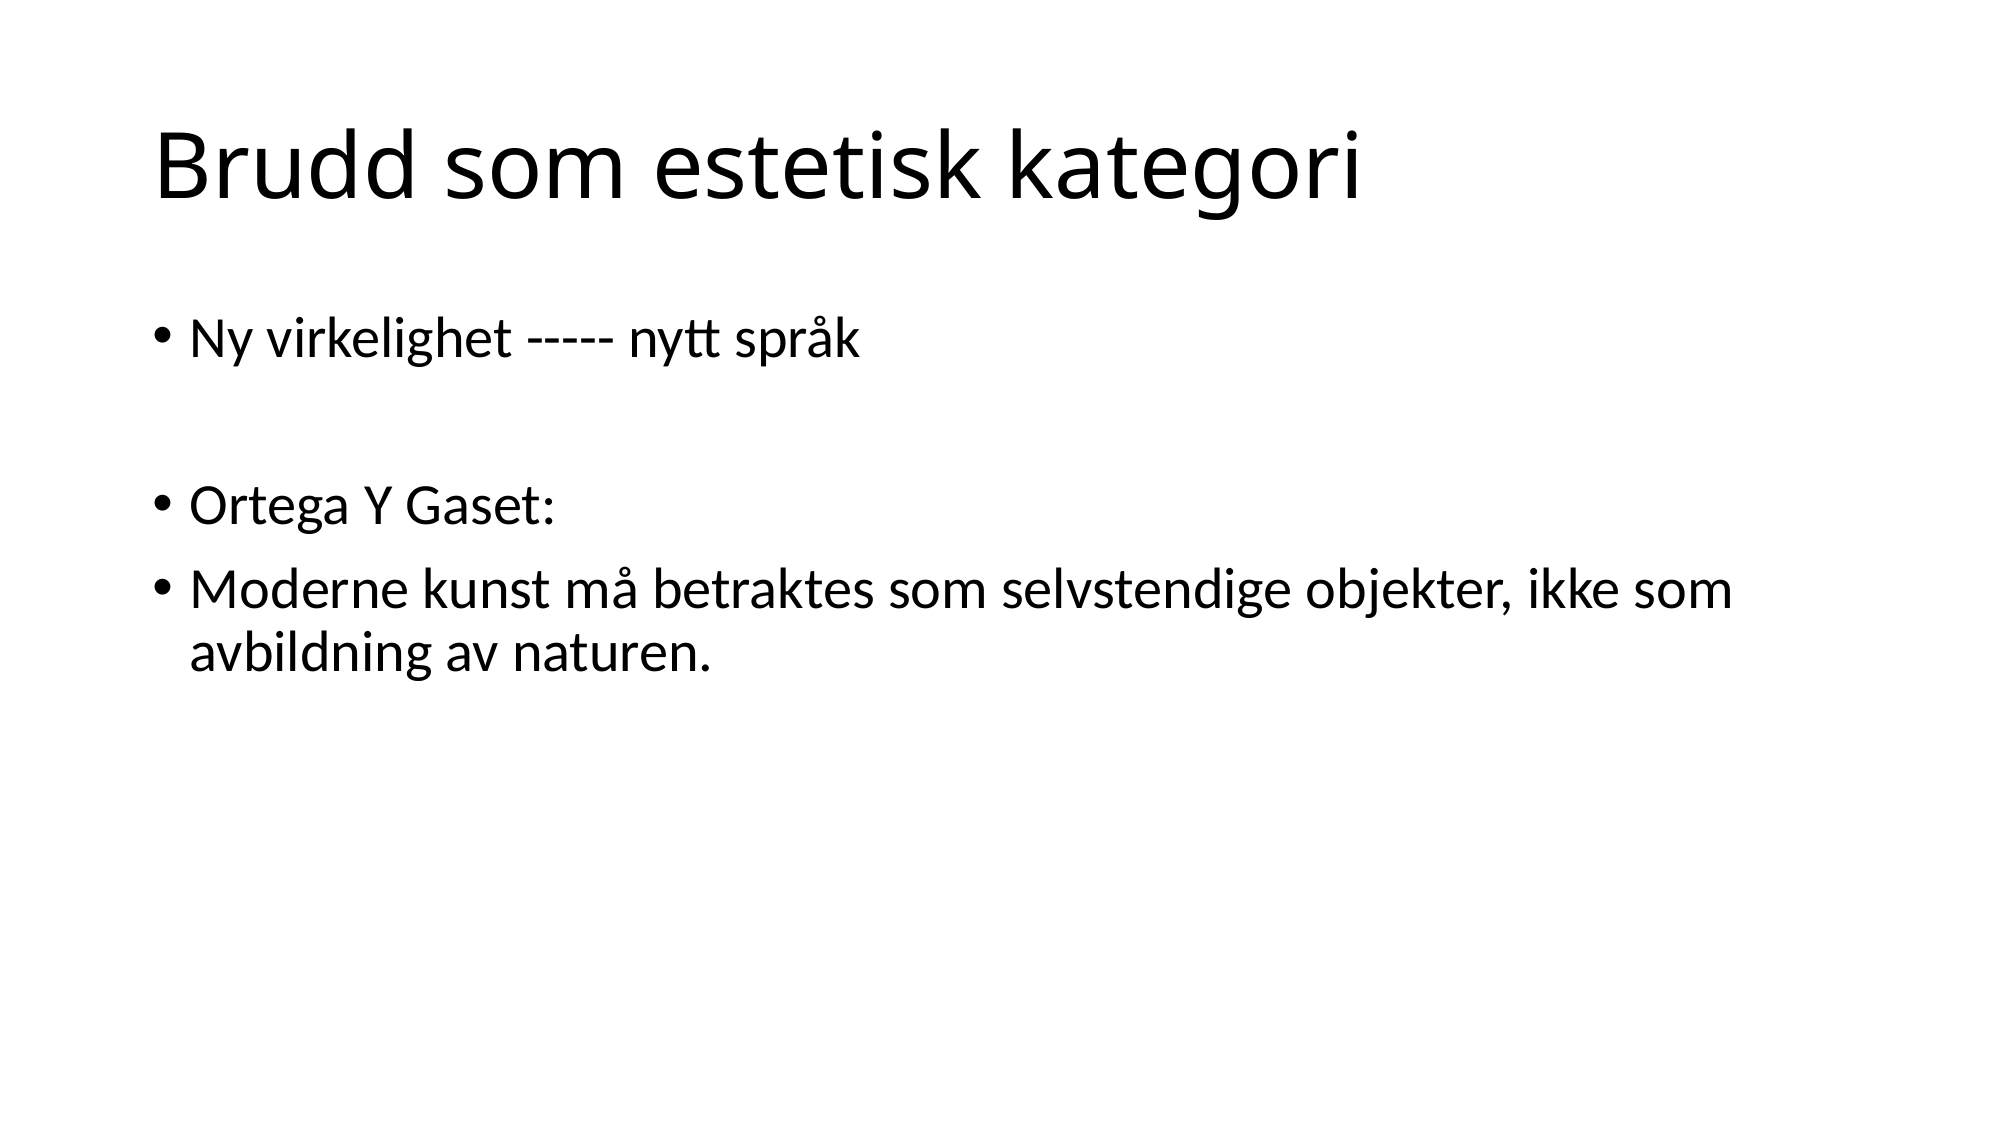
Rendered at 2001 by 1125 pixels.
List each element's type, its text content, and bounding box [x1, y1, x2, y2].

list Ny virkelighet ----- nytt språk Ortega Y Gaset: Moderne kunst må betraktes som selvstendige objekter, ikke som avbildning av naturen. [137, 299, 1863, 1014]
title Brudd som estetisk kategori [137, 59, 1863, 278]
